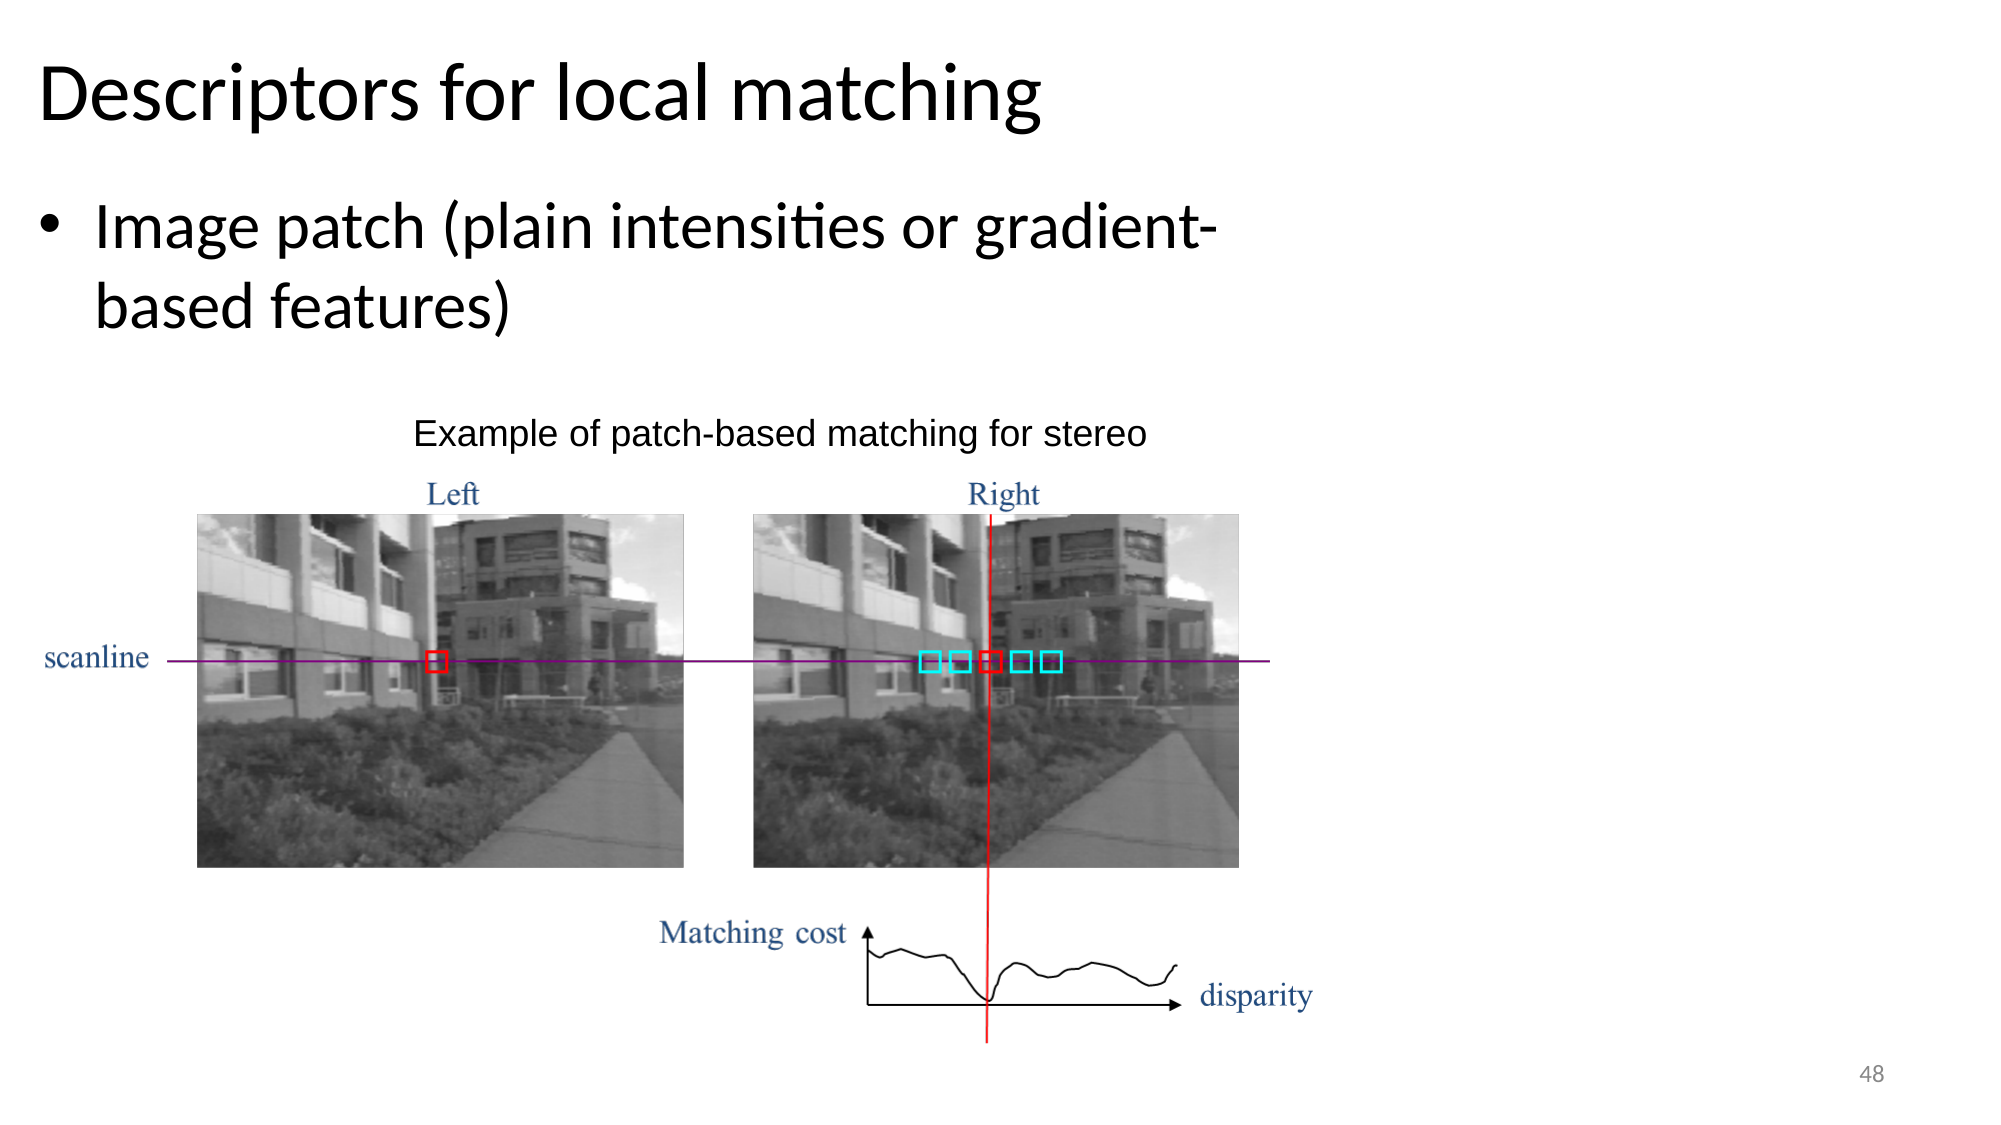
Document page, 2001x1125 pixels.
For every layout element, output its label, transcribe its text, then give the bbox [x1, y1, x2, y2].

text_box Example of patch-based matching for stereo [398, 401, 1172, 460]
picture [22, 461, 1333, 1044]
title Descriptors for local matching [23, 12, 1374, 163]
slide_number 48 [1433, 1042, 1900, 1103]
list Image patch (plain intensities or gradient-based features) [23, 174, 1374, 1018]
